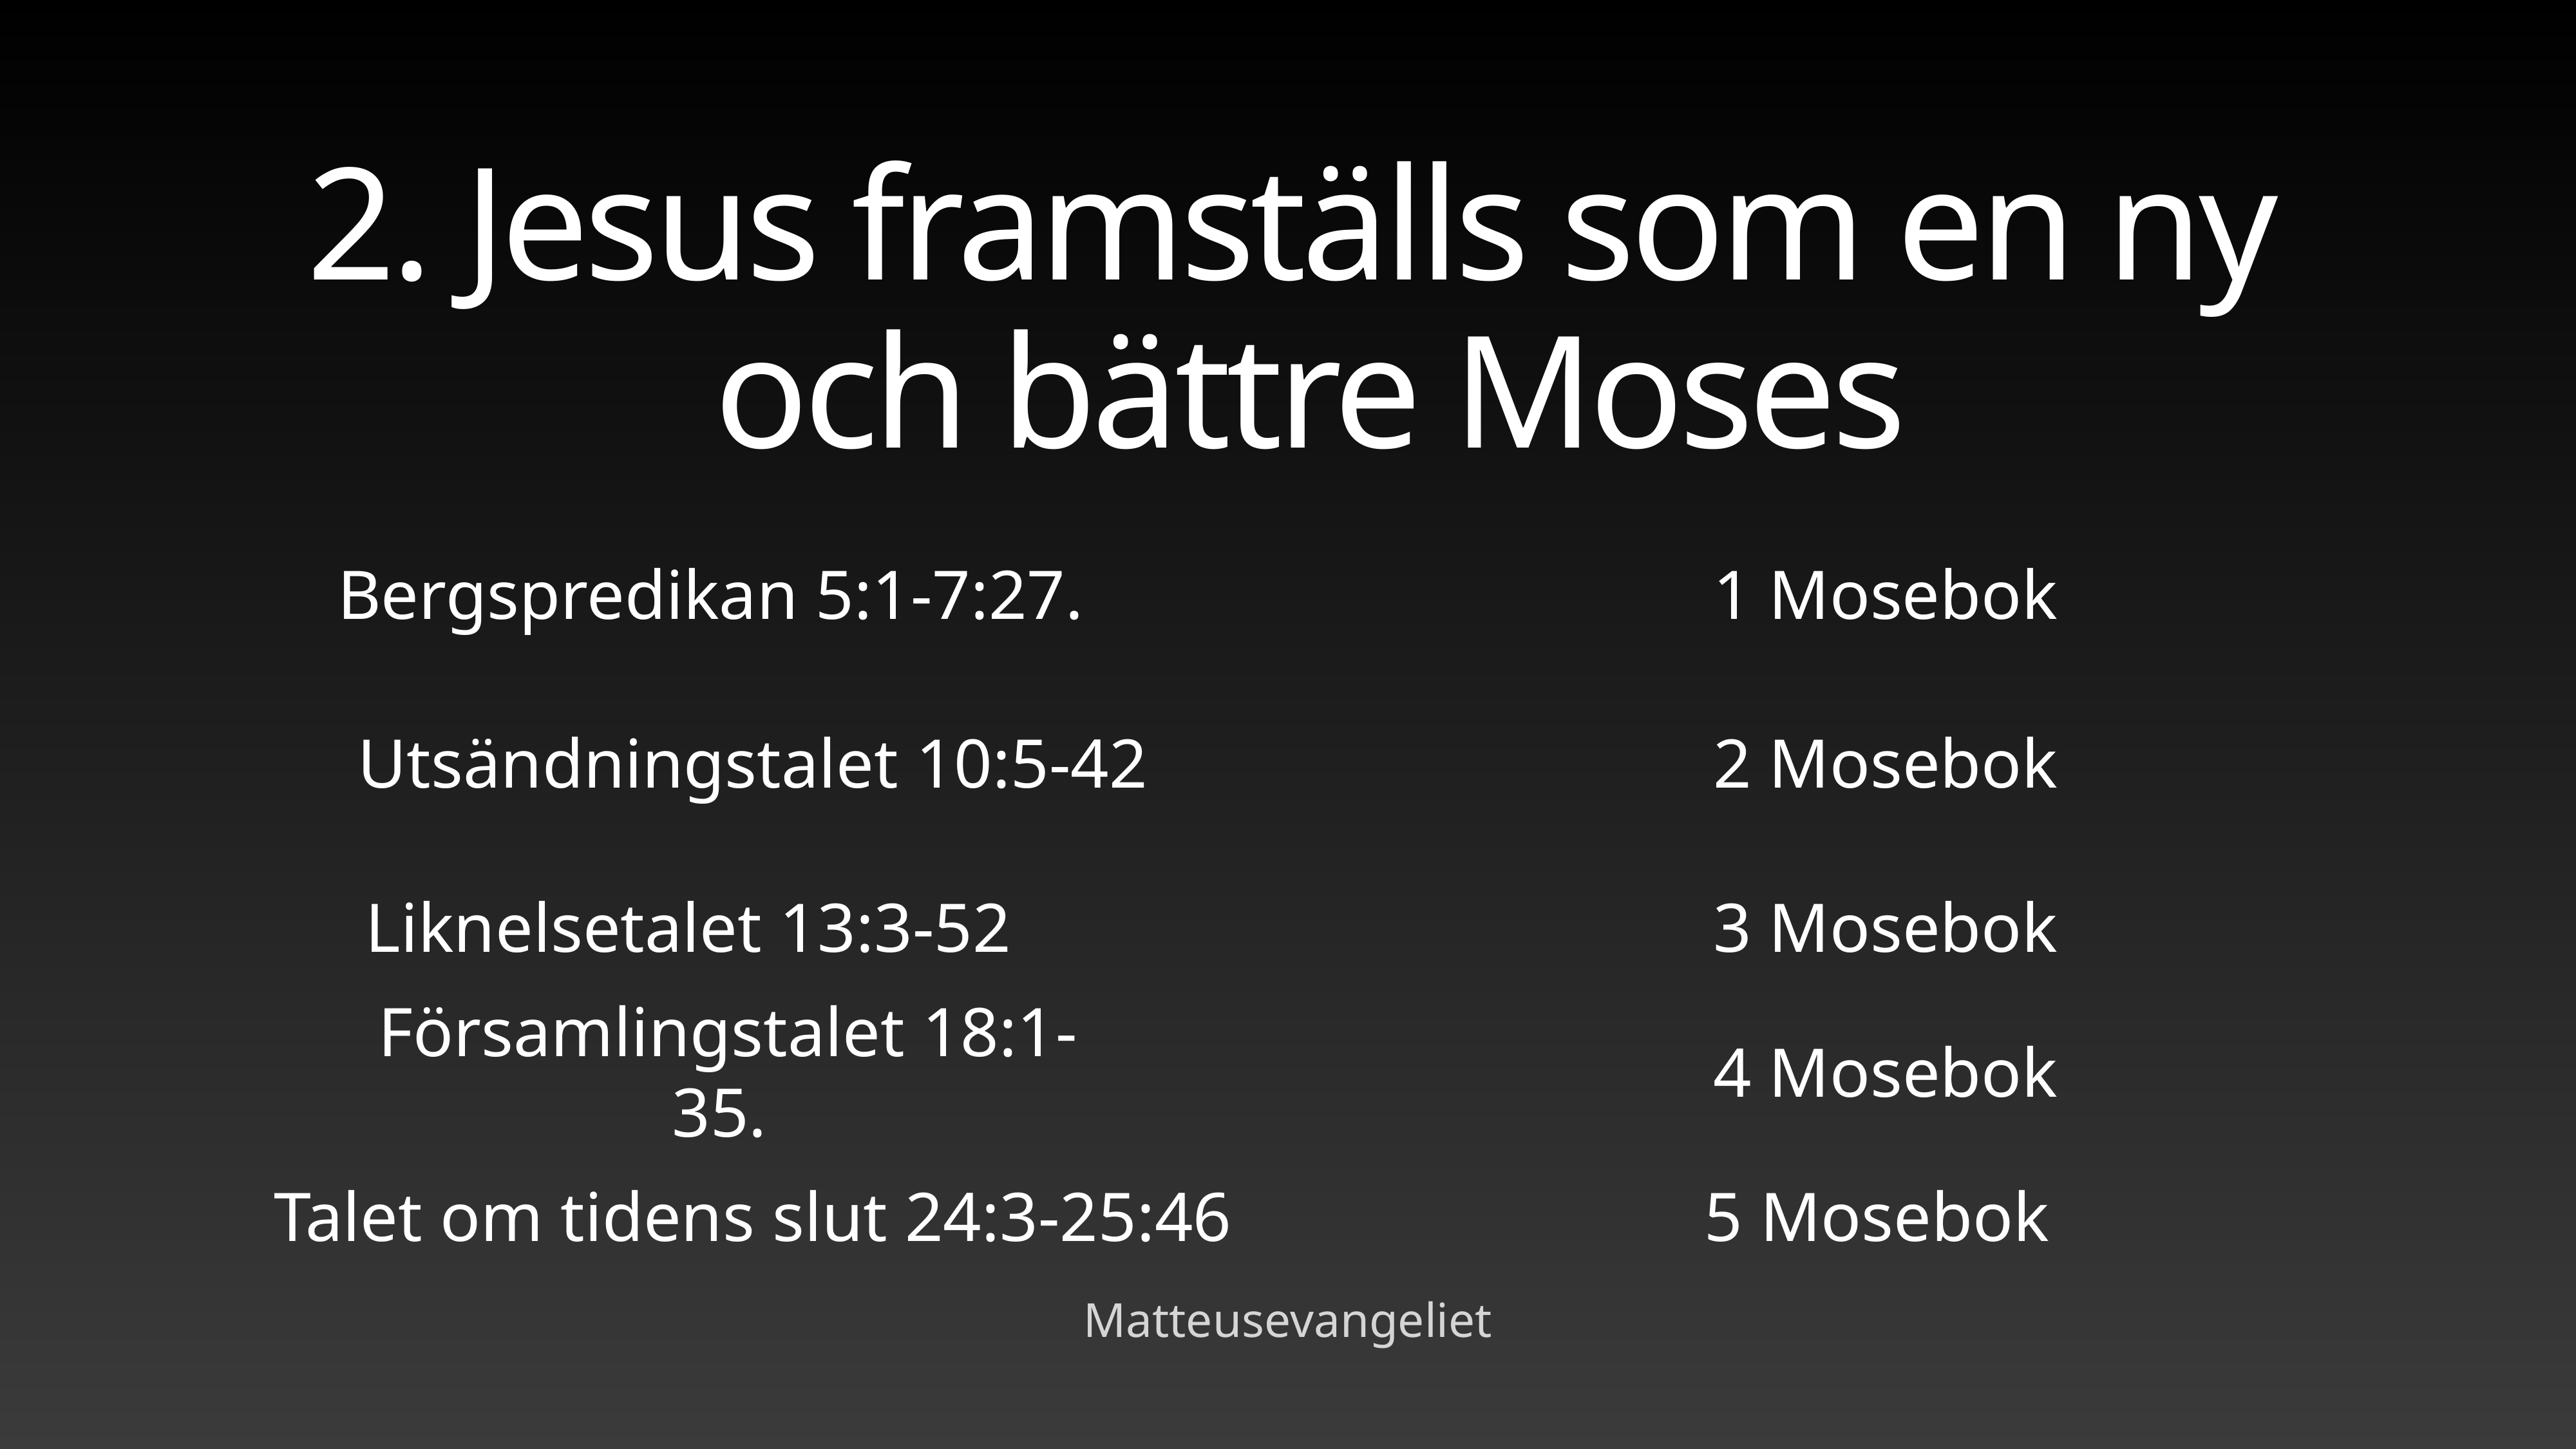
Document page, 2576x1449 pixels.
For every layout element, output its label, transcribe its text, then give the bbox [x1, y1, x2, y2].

text_box 5 Mosebok [1699, 1169, 2072, 1260]
text_box 4 Mosebok [1489, 1024, 2282, 1116]
title 2. Jesus framställs som en ny och bättre Moses [133, 77, 2487, 488]
text_box 3 Mosebok [1461, 880, 2310, 971]
text_box 2 Mosebok [1707, 715, 2064, 807]
text_box Talet om tidens slut 24:3-25:46 [268, 1169, 1238, 1260]
text_box Församlingstalet 18:1-35. [331, 984, 1125, 1156]
text_box 1 Mosebok [1707, 547, 2064, 638]
text_box Bergspredikan 5:1-7:27. [297, 547, 1159, 638]
text_box Utsändningstalet 10:5-42 [352, 715, 1154, 807]
text_box Liknelsetalet 13:3-52 [290, 880, 1139, 971]
list Matteusevangeliet [133, 1284, 2443, 1359]
